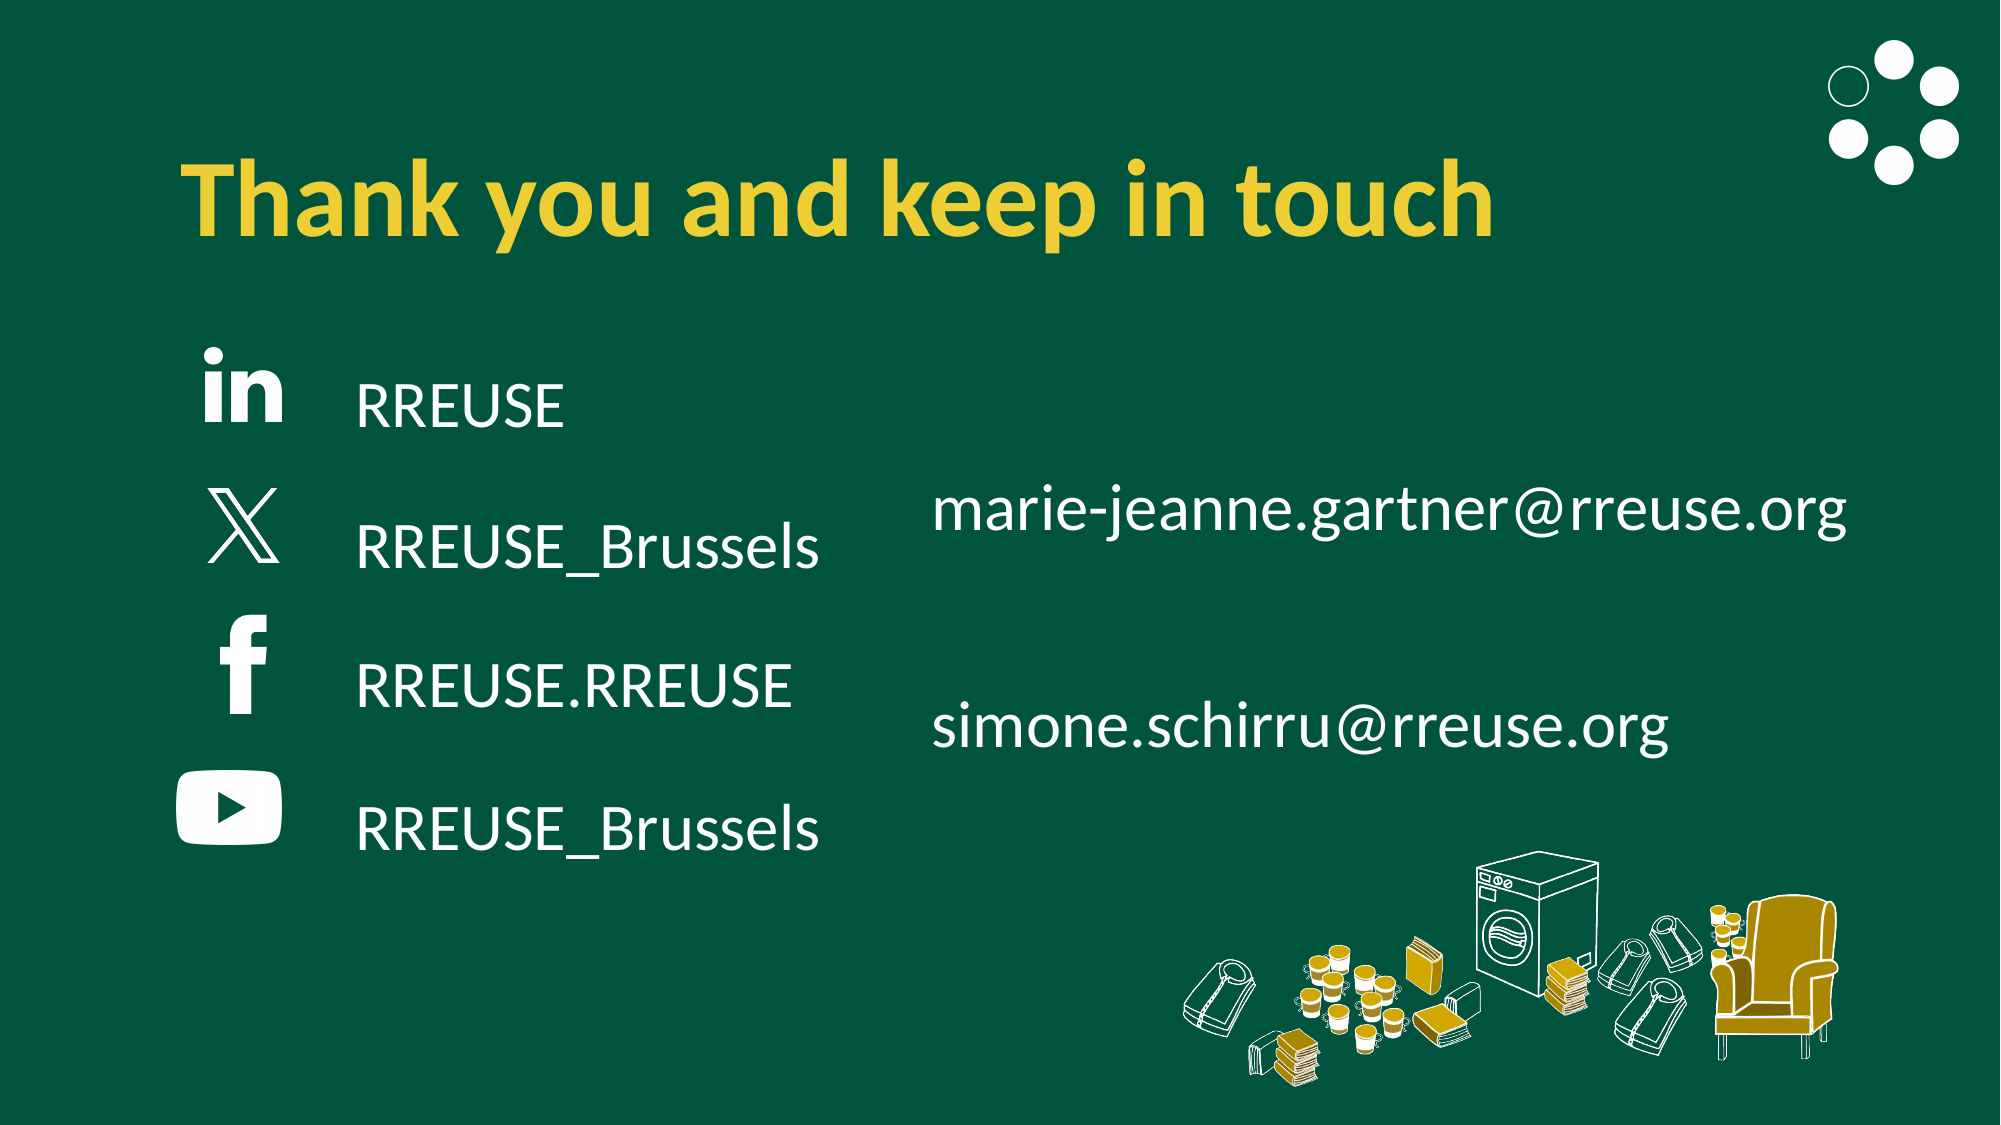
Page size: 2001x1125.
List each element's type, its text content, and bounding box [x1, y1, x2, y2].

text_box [176, 334, 883, 858]
picture [1827, 40, 1960, 185]
text_box Thank you and keep in touch [159, 105, 1715, 285]
picture [1111, 669, 1921, 1125]
text_box marie-jeanne.gartner@rreuse.org simone.schirru@rreuse.org [911, 335, 1977, 1020]
